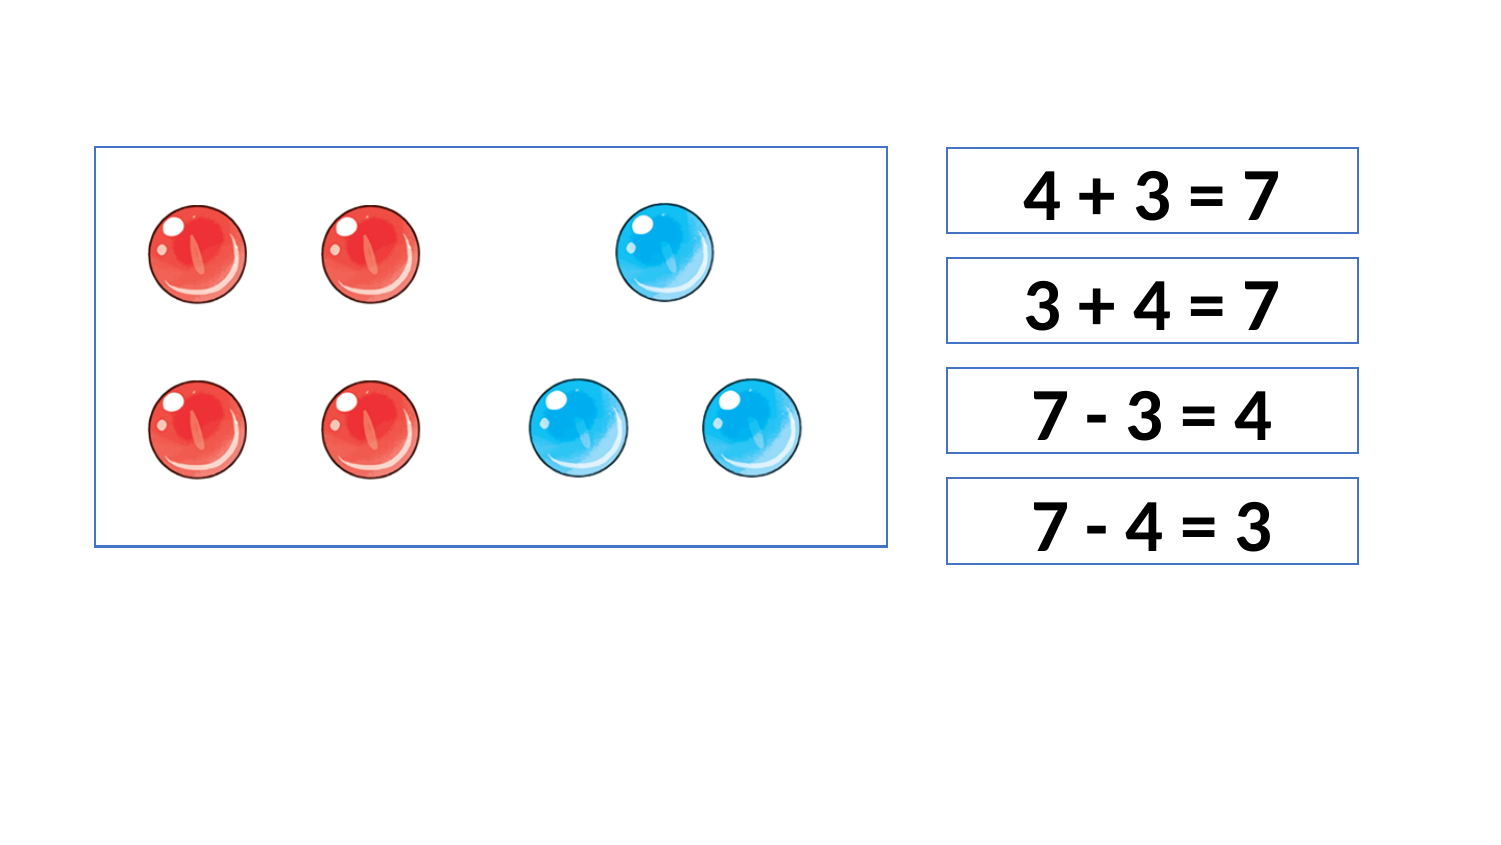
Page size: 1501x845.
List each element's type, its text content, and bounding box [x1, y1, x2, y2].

text_box 7 - 4 = 3 [946, 477, 1359, 565]
text_box 7 - 3 = 4 [946, 367, 1359, 454]
text_box [94, 146, 888, 548]
picture [466, 181, 820, 510]
text_box 4 + 3 = 7 [946, 147, 1359, 234]
text_box 3 + 4 = 7 [946, 257, 1359, 344]
picture [126, 180, 438, 513]
